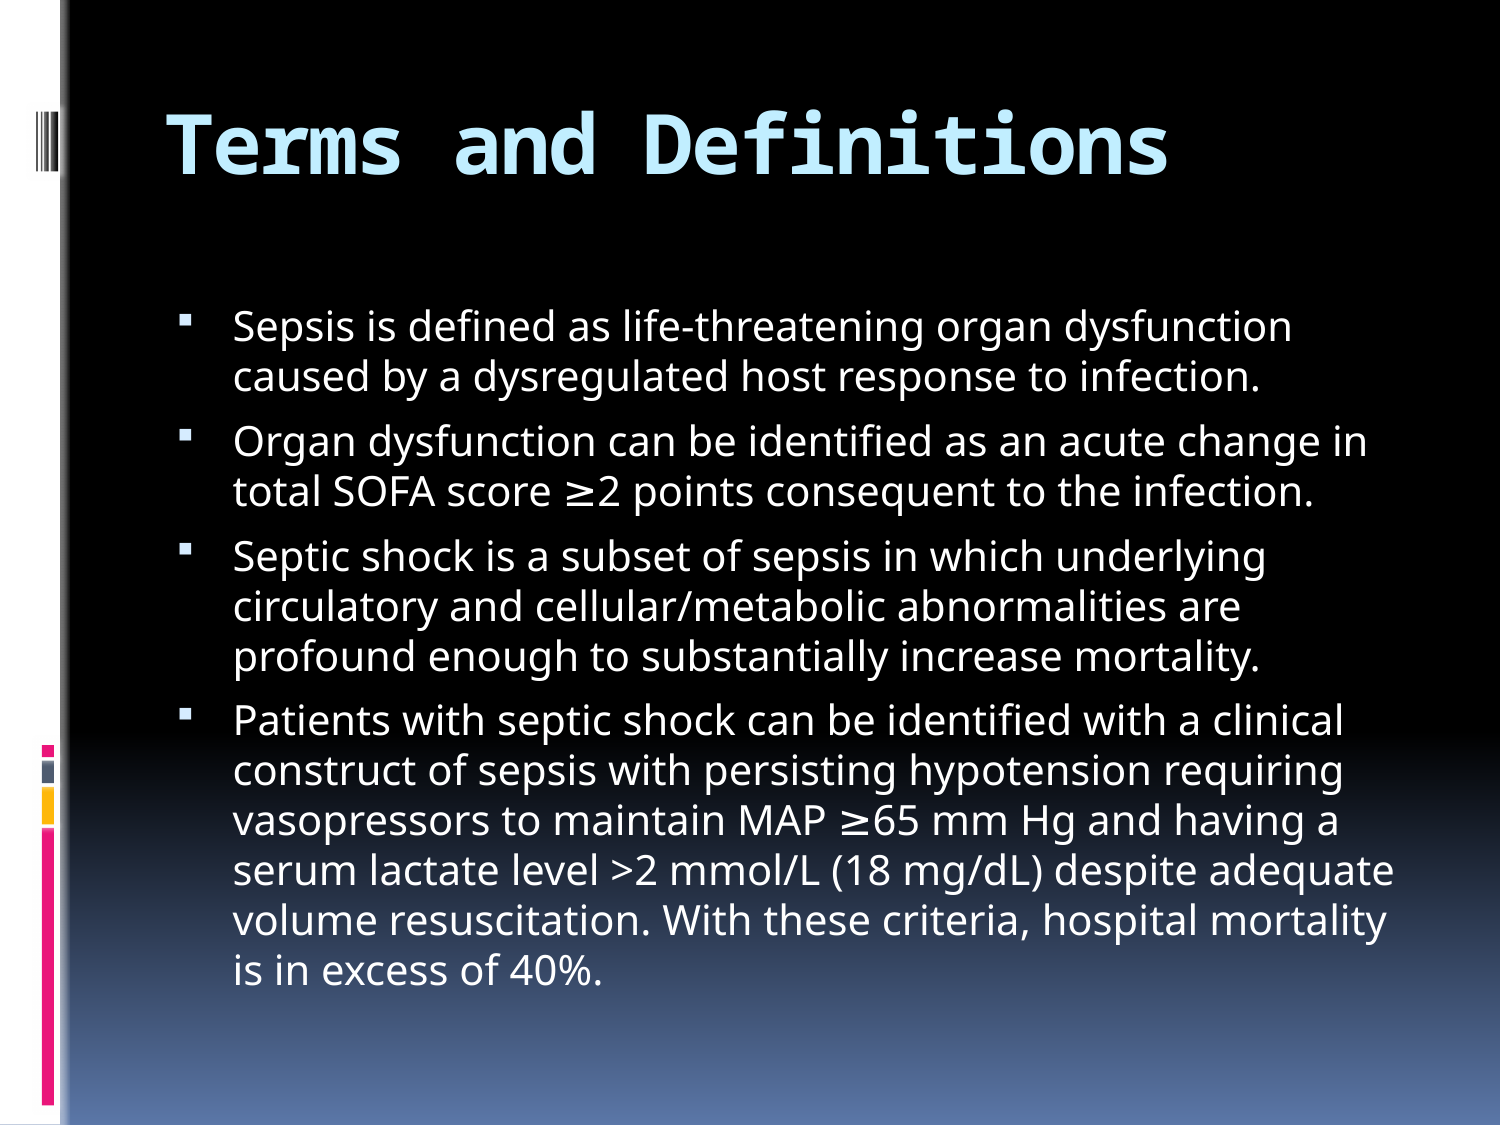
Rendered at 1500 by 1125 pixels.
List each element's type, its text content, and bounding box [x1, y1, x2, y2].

list Sepsis is defined as life-threatening organ dysfunction caused by a dysregulated host response to infection. Organ dysfunction can be identified as an acute change in total SOFA score ≥2 points consequent to the infection. Septic shock is a subset of sepsis in which underlying circulatory and cellular/metabolic abnormalities are profound enough to substantially increase mortality. Patients with septic shock can be identified with a clinical construct of sepsis with persisting hypotension requiring vasopressors to maintain MAP ≥65 mm Hg and having a serum lactate level >2 mmol/L (18 mg/dL) despite adequate volume resuscitation. With these criteria, hospital mortality is in excess of 40%. [149, 292, 1426, 1043]
title Terms and Definitions [150, 84, 1425, 235]
